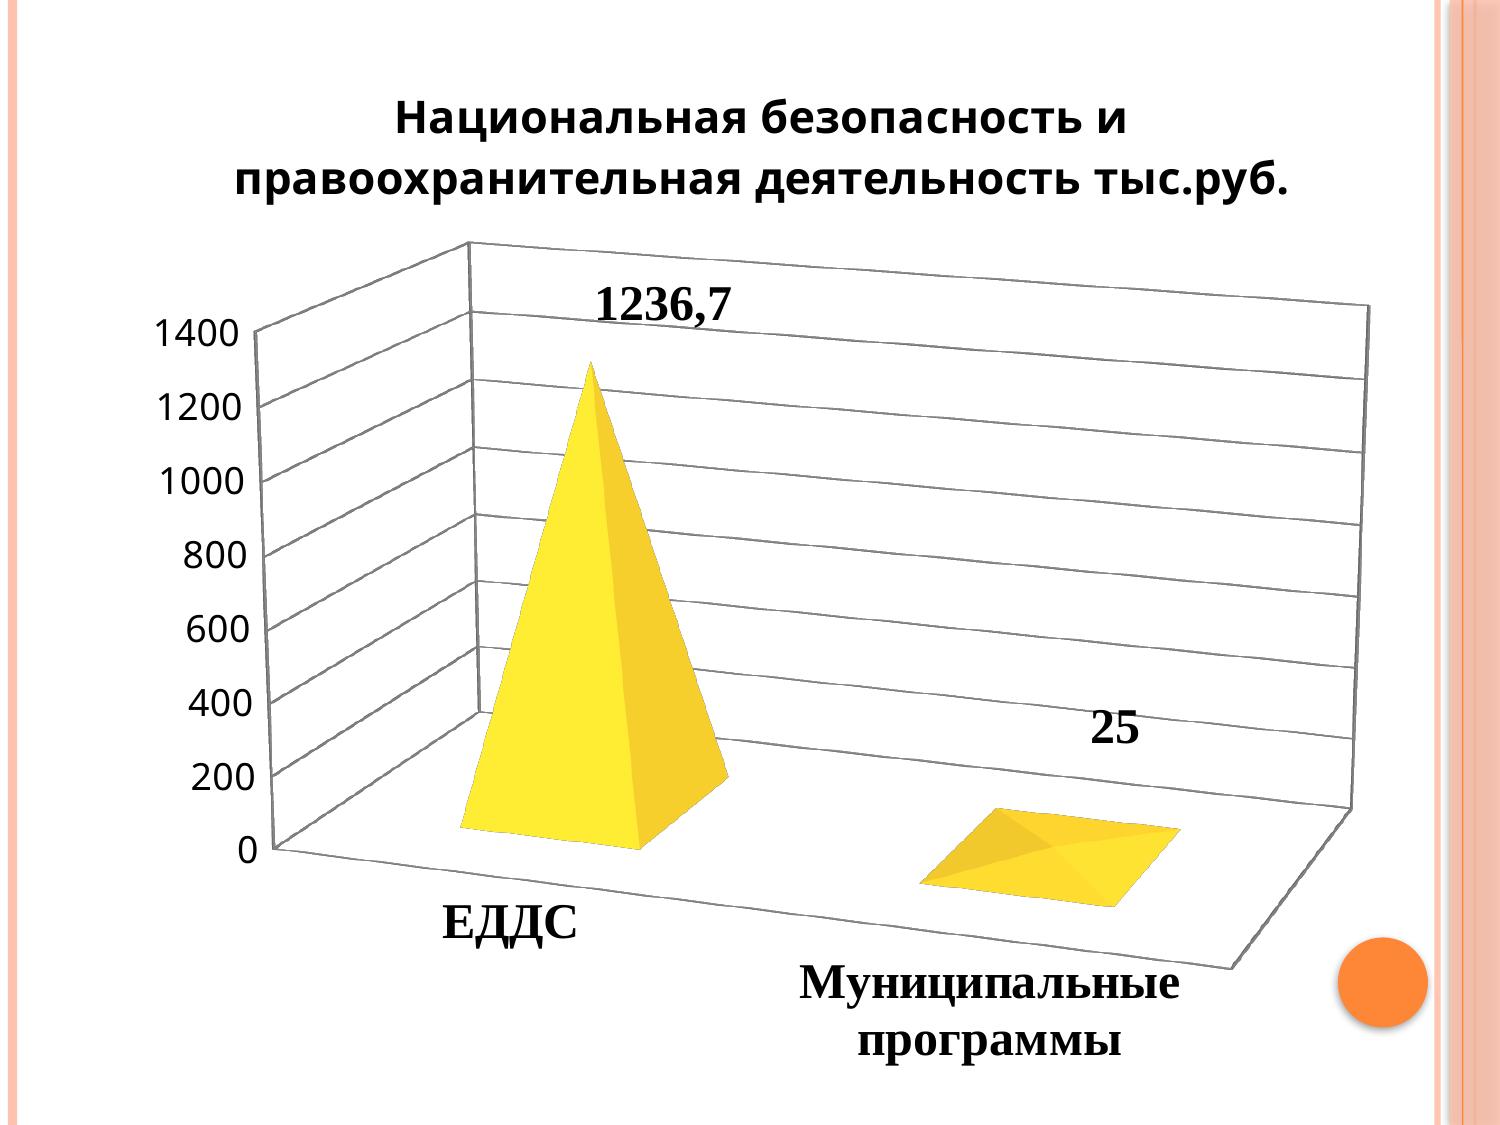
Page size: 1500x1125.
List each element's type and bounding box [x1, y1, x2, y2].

chart [64, 42, 1460, 1088]
